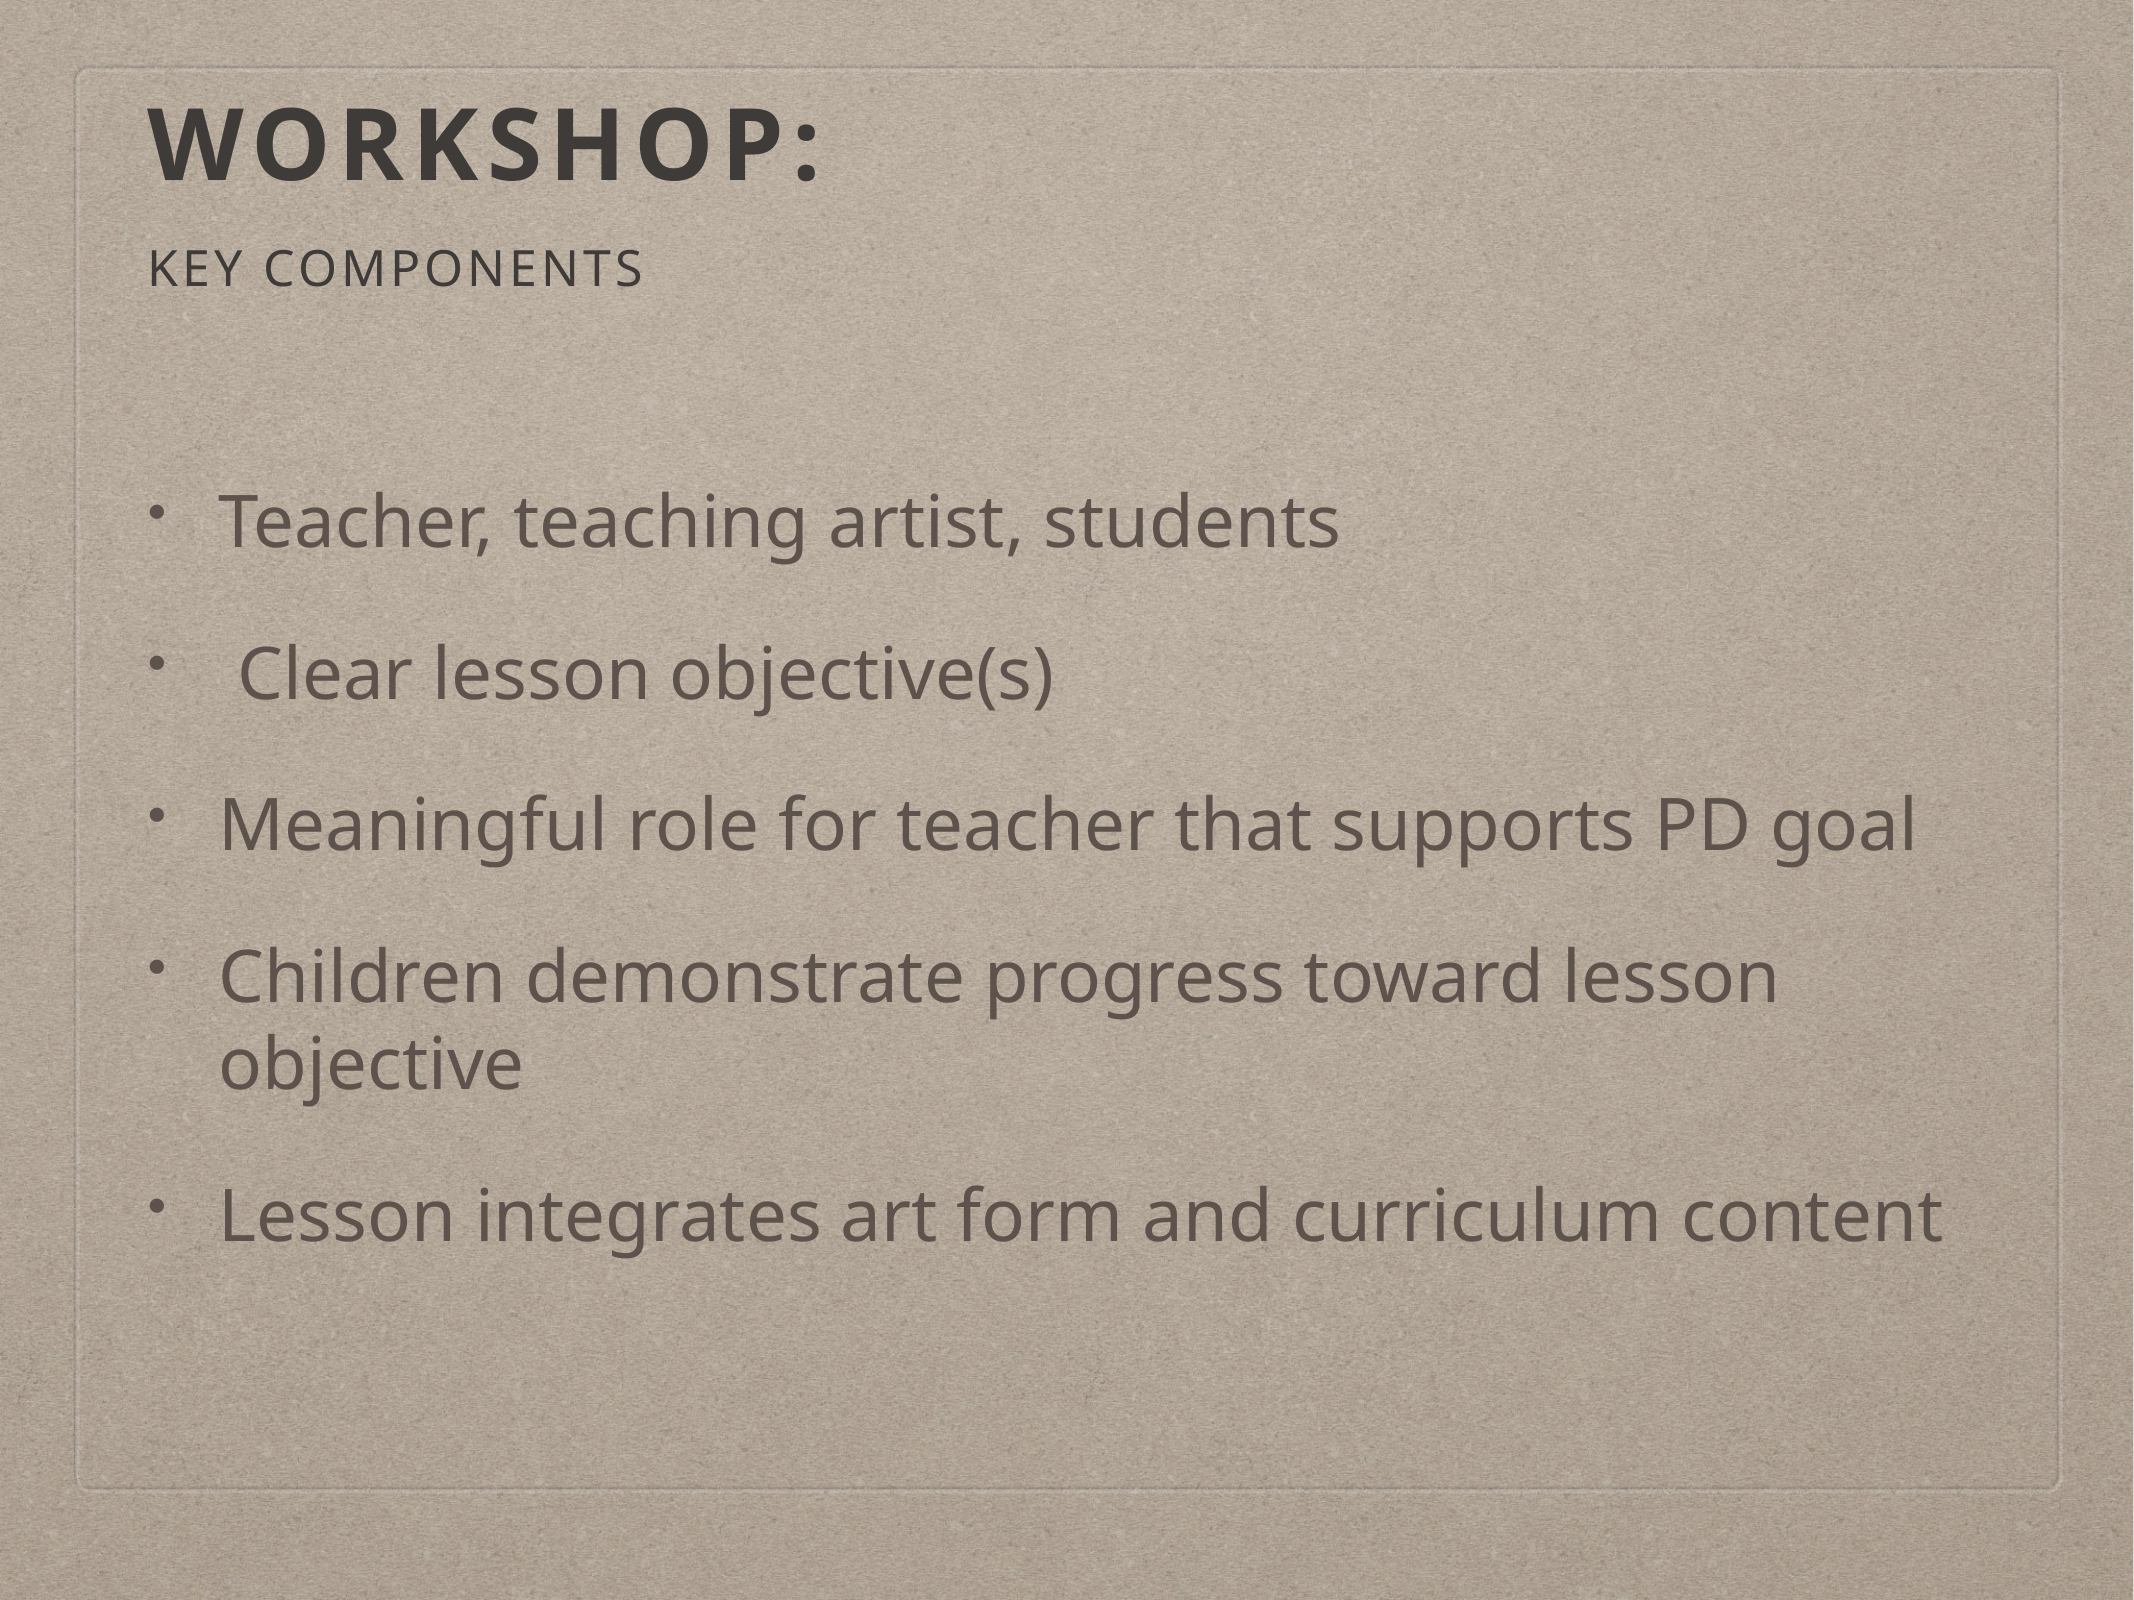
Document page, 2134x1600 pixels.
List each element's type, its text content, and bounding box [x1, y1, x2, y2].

picture [0, 0, 2134, 1600]
title Workshop: Key components [147, 103, 1986, 386]
list Teacher, teaching artist, students Clear lesson objective(s) Meaningful role for teacher that supports PD goal Children demonstrate progress toward lesson objective Lesson integrates art form and curriculum content [147, 426, 1986, 1305]
